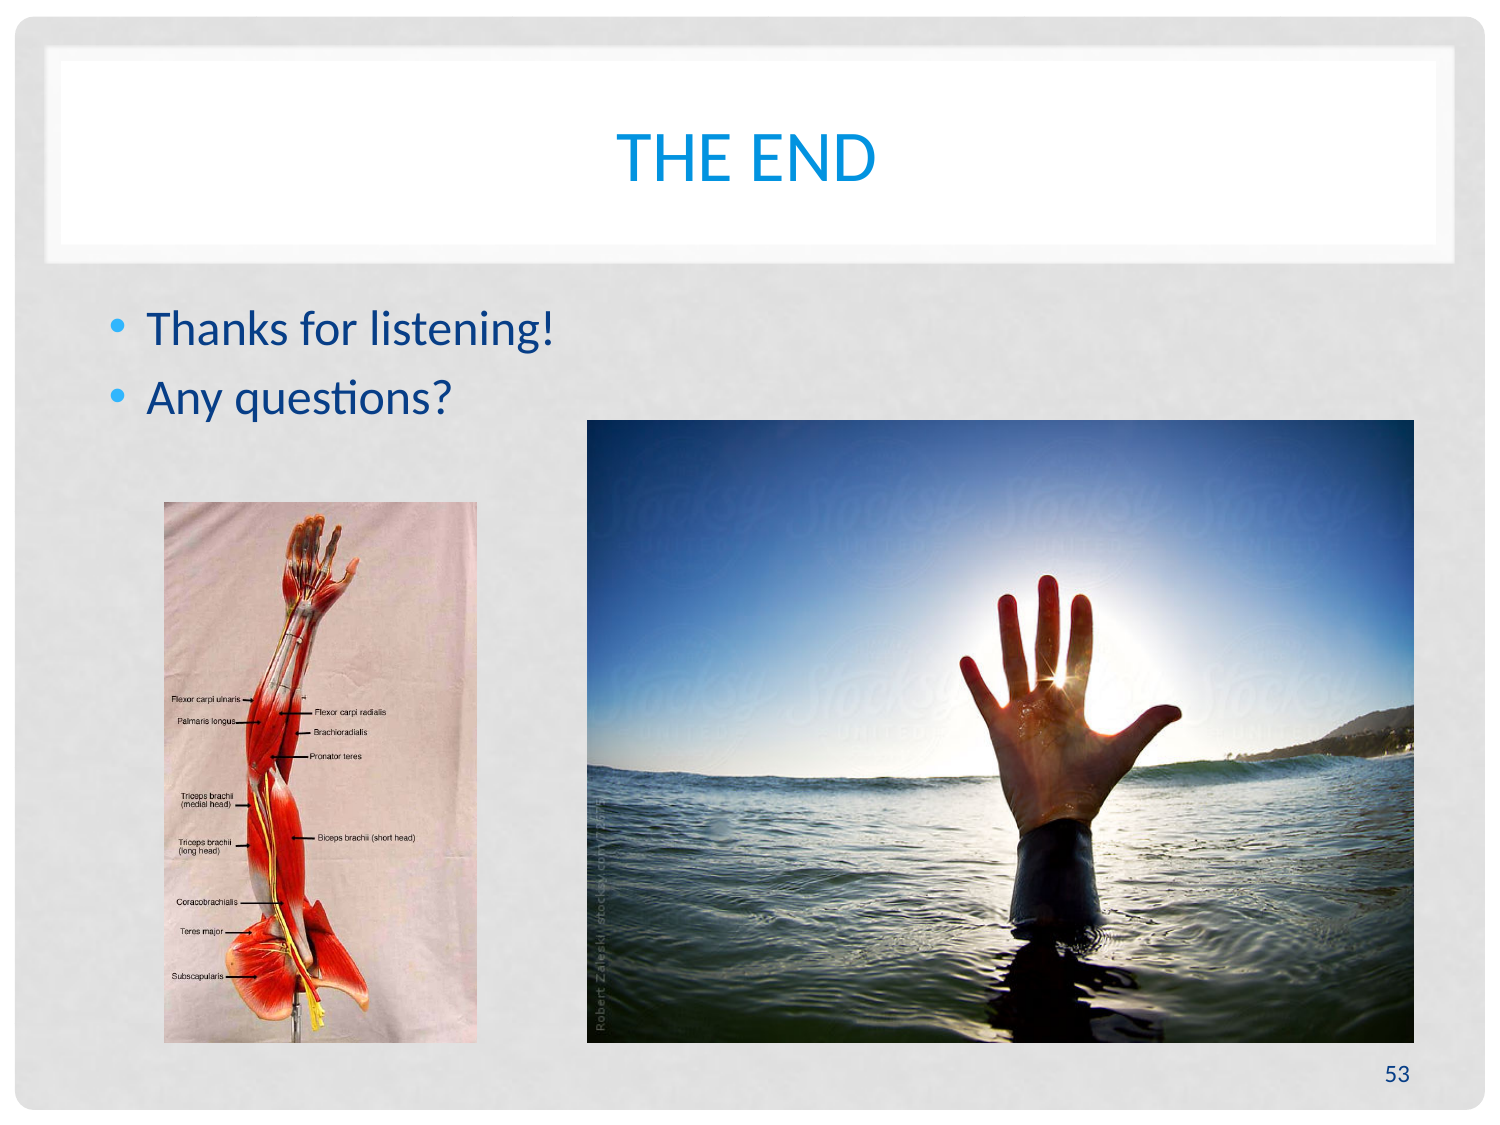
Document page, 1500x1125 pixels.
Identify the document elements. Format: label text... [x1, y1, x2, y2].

picture [163, 502, 478, 1043]
title The end [69, 66, 1425, 238]
picture [587, 420, 1414, 1043]
slide_number 53 [1074, 1042, 1425, 1103]
list Thanks for listening! Any questions? [75, 287, 1425, 1005]
